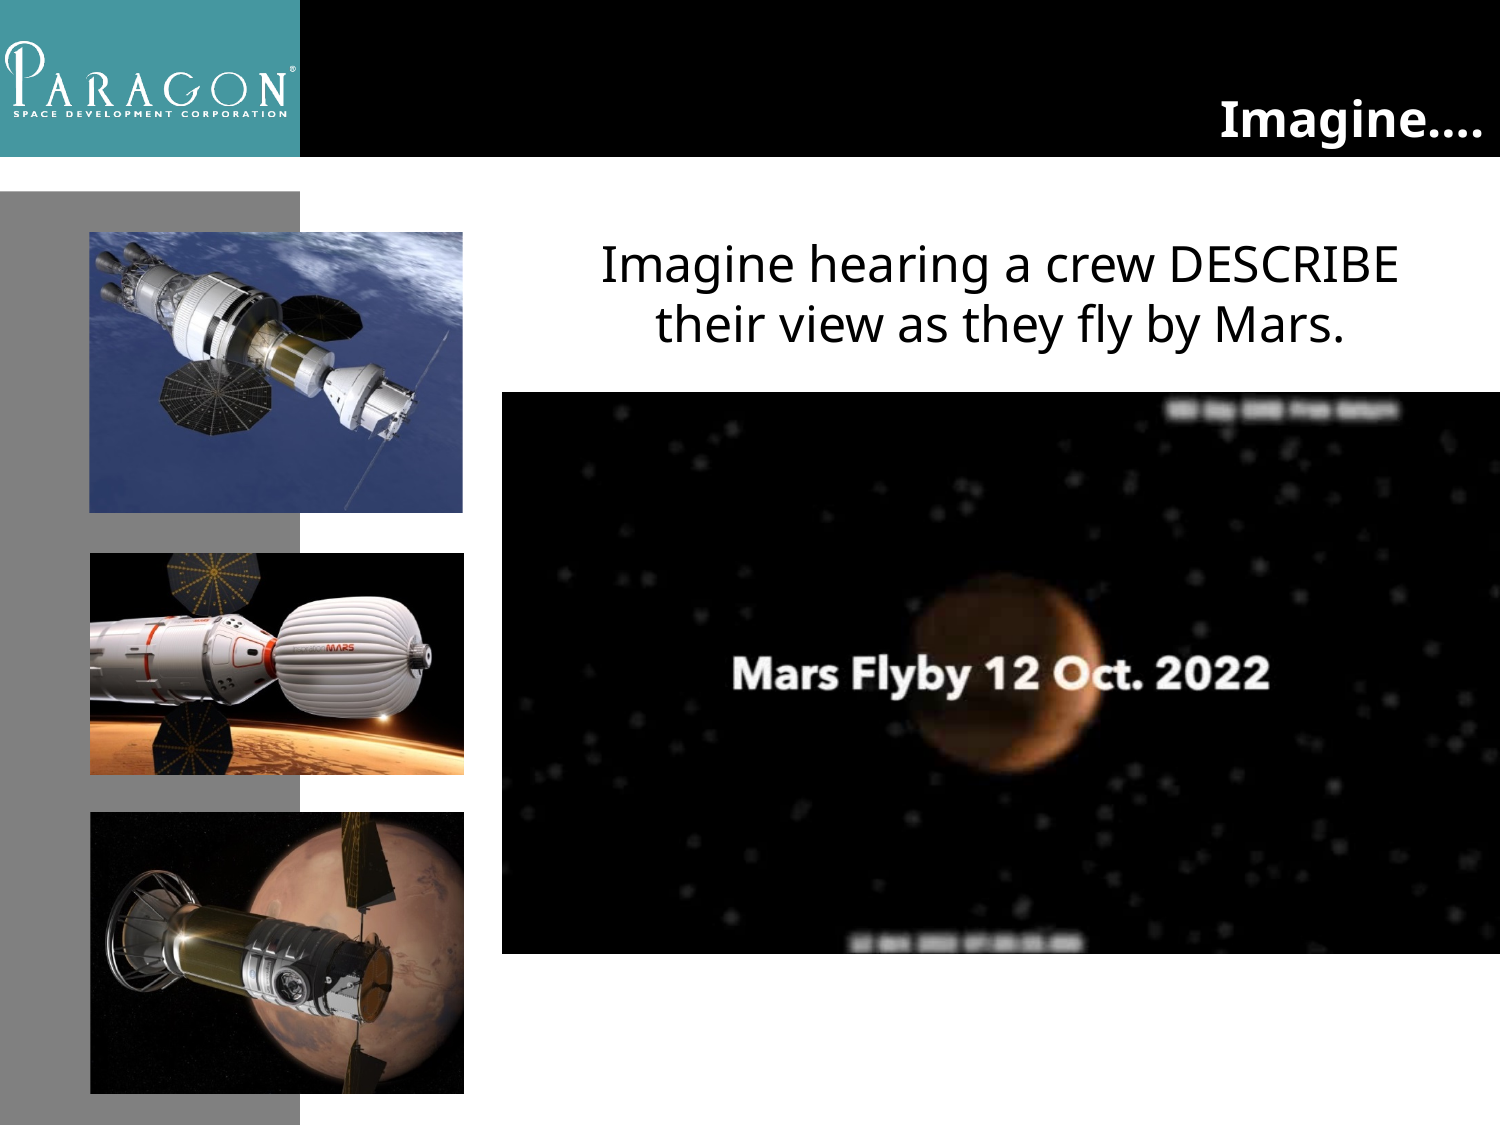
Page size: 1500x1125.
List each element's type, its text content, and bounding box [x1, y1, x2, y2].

picture [90, 812, 465, 1094]
list Imagine hearing a crew DESCRIBE their view as they fly by Mars. [532, 224, 1470, 383]
title Imagine…. [150, 76, 1500, 155]
picture [90, 553, 465, 776]
picture [0, 36, 300, 122]
picture [88, 232, 463, 513]
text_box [501, 391, 1500, 955]
